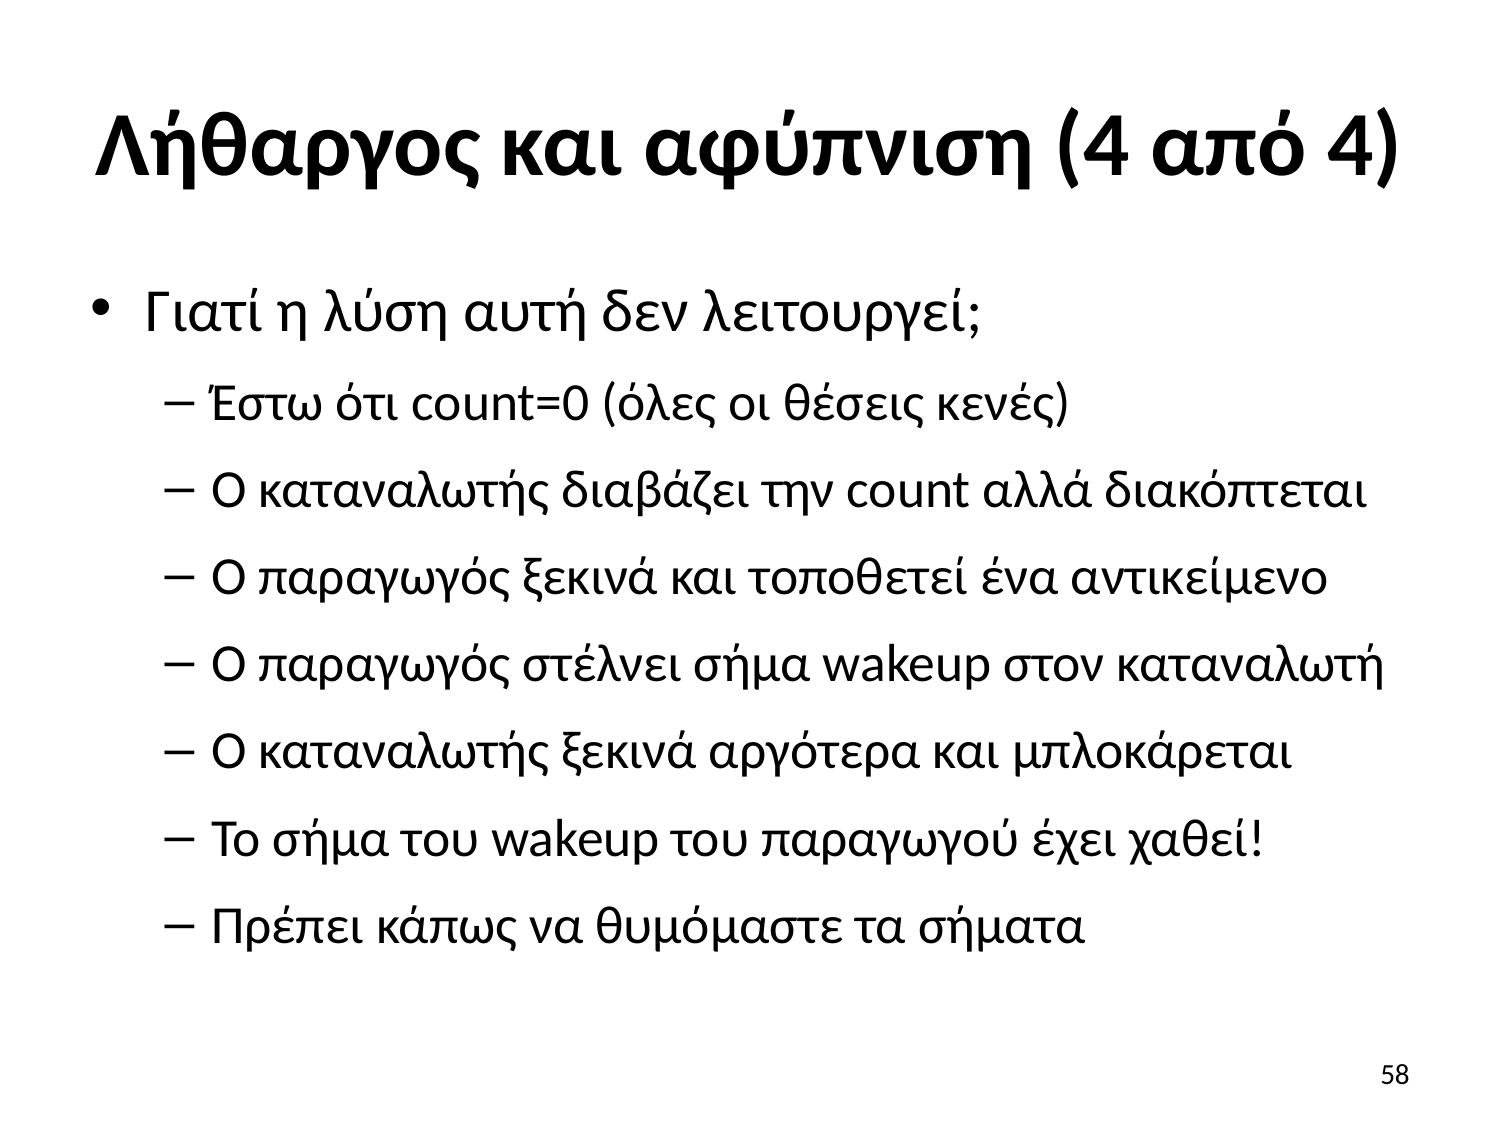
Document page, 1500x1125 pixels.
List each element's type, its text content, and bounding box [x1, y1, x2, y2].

title Λήθαργος και αφύπνιση (4 από 4) [75, 45, 1425, 233]
list Γιατί η λύση αυτή δεν λειτουργεί; Έστω ότι count=0 (όλες οι θέσεις κενές) Ο καταναλωτής διαβάζει την count αλλά διακόπτεται Ο παραγωγός ξεκινά και τοποθετεί ένα αντικείμενο Ο παραγωγός στέλνει σήμα wakeup στον καταναλωτή Ο καταναλωτής ξεκινά αργότερα και μπλοκάρεται Το σήμα του wakeup του παραγωγού έχει χαθεί! Πρέπει κάπως να θυμόμαστε τα σήματα [75, 262, 1425, 1005]
slide_number 58 [1074, 1042, 1425, 1103]
